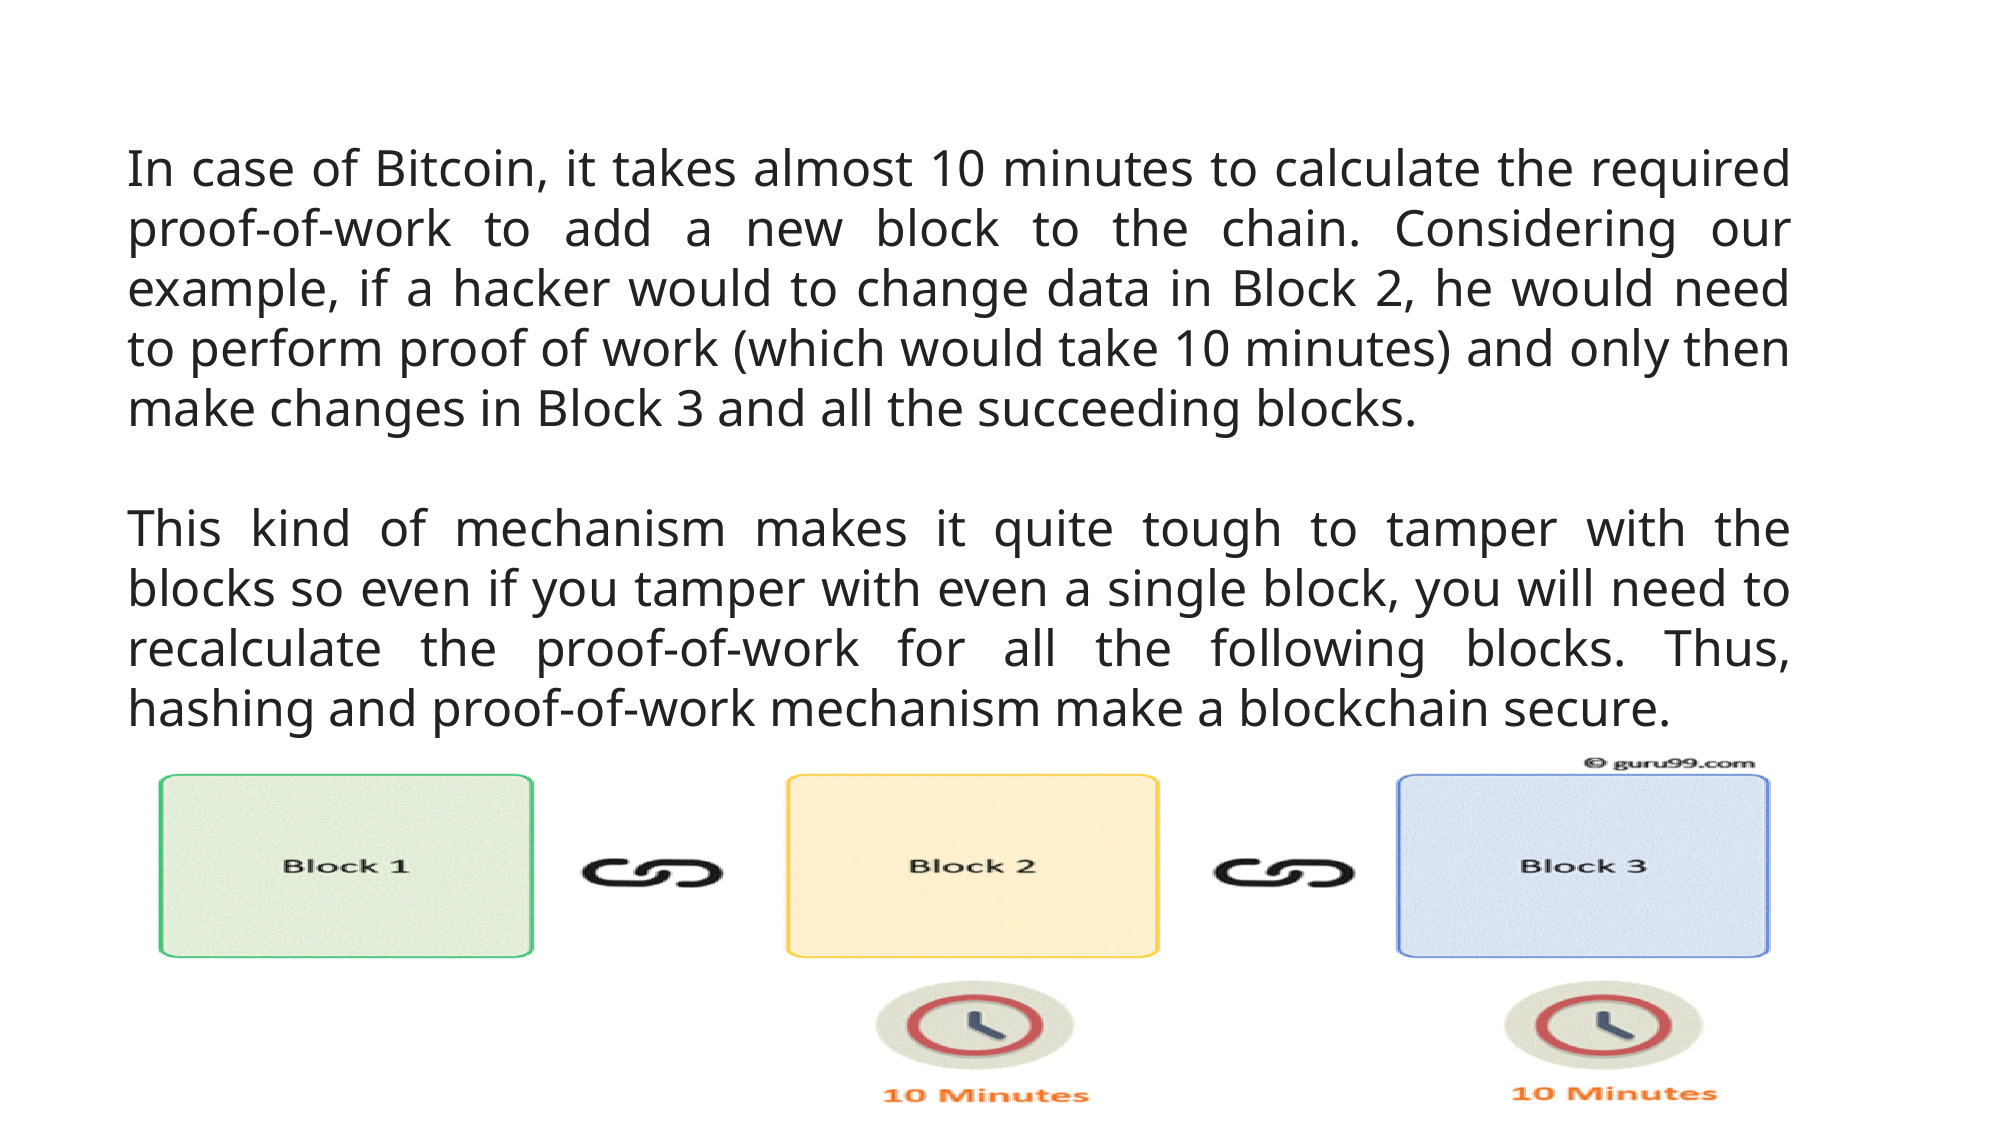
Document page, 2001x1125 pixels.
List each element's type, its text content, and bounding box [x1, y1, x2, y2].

text_box In case of Bitcoin, it takes almost 10 minutes to calculate the required proof-of-work to add a new block to the chain. Considering our example, if a hacker would to change data in Block 2, he would need to perform proof of work (which would take 10 minutes) and only then make changes in Block 3 and all the succeeding blocks. This kind of mechanism makes it quite tough to tamper with the blocks so even if you tamper with even a single block, you will need to recalculate the proof-of-work for all the following blocks. Thus, hashing and proof-of-work mechanism make a blockchain secure. [112, 129, 1808, 865]
picture [138, 750, 1862, 1113]
